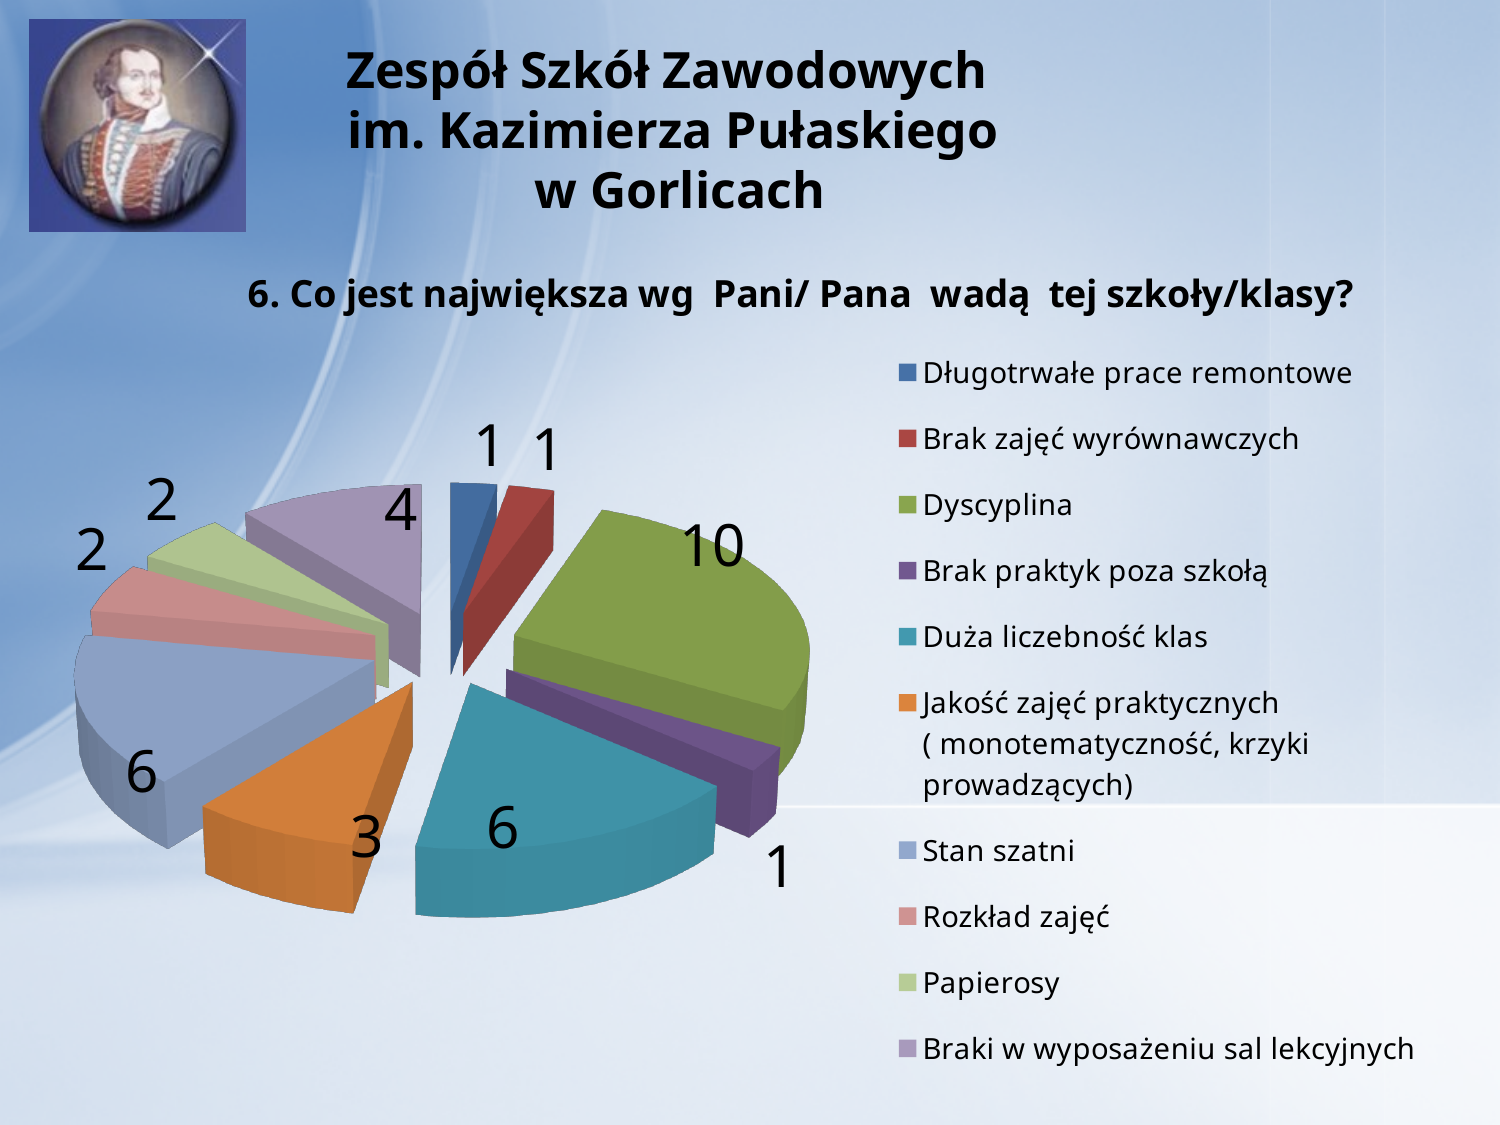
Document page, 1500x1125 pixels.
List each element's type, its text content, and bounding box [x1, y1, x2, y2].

text_box Zespół Szkół Zawodowych im. Kazimierza Pułaskiego w Gorlicach [253, 30, 1093, 226]
picture [0, 0, 1500, 254]
chart [0, 254, 1500, 1125]
